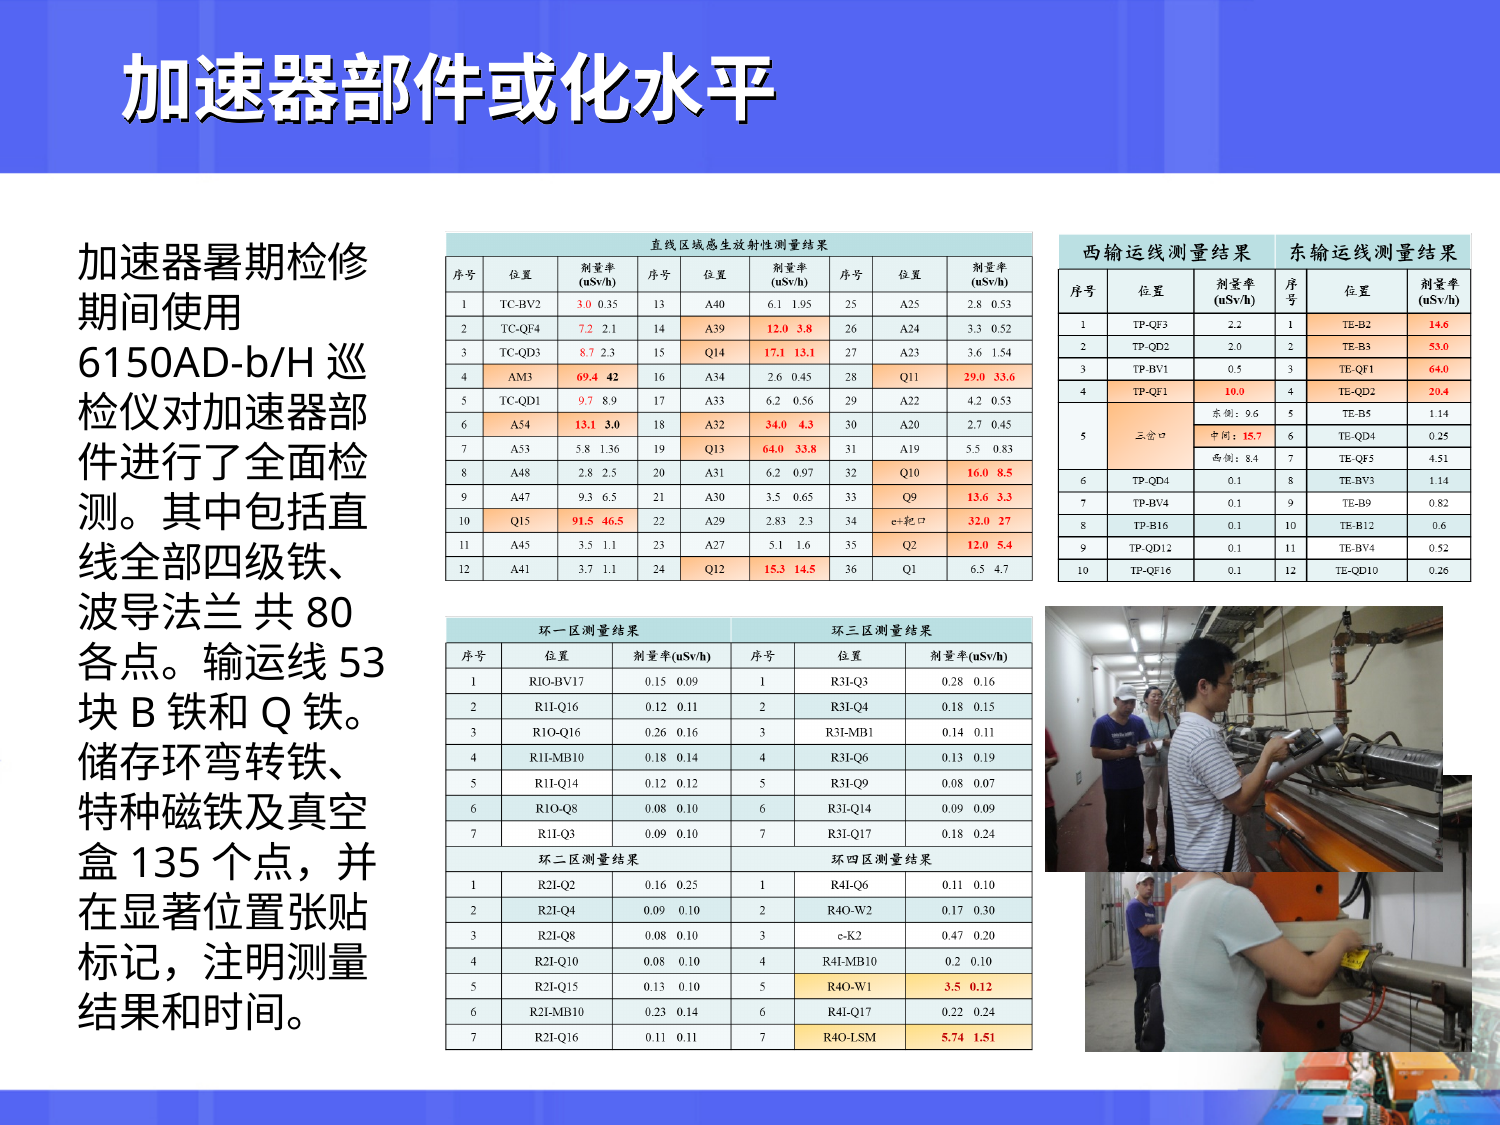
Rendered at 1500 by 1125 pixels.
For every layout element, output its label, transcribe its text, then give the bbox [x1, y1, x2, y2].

picture [0, 0, 1500, 1125]
text_box 加速器暑期检修期间使用6150AD-b/H巡检仪对加速器部件进行了全面检测。其中包括直线全部四级铁、波导法兰 共80各点。输运线53块B铁和Q铁。储存环弯转铁、特种磁铁及真空盒135个点，并在显著位置张贴标记，注明测量结果和时间。 [62, 228, 416, 1044]
title 加速器部件或化水平 [105, 6, 1426, 165]
